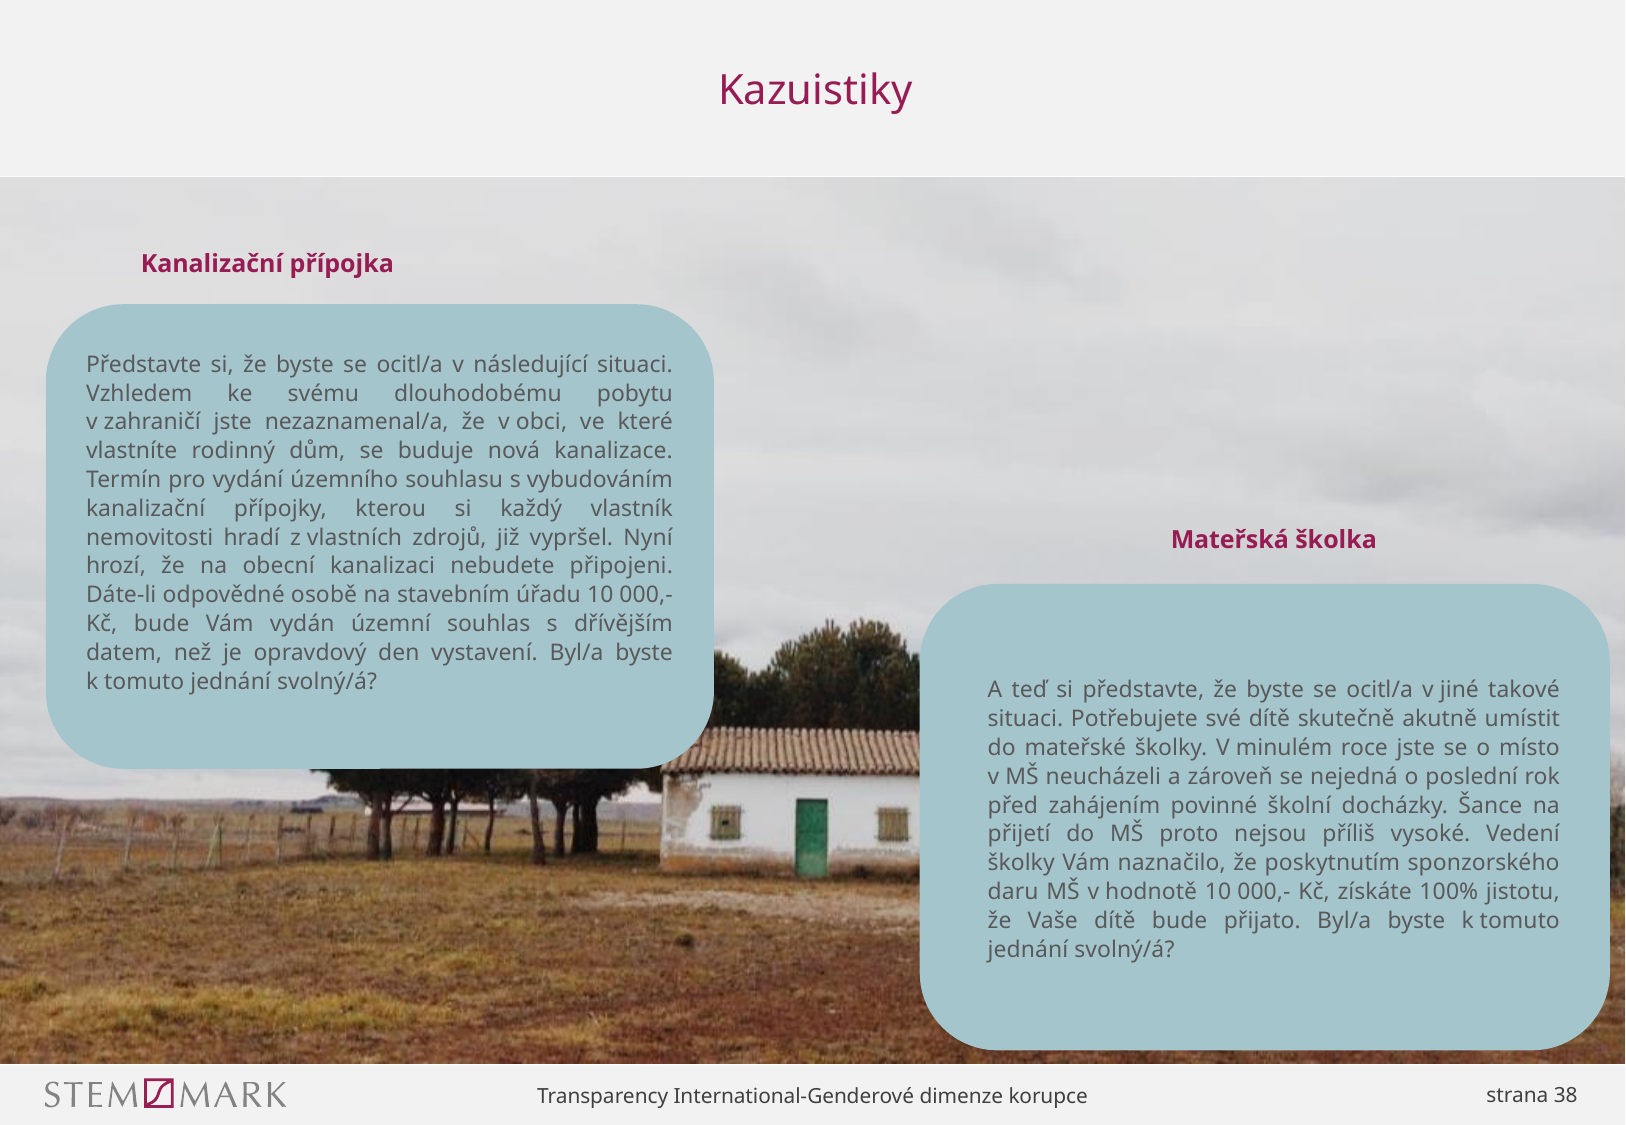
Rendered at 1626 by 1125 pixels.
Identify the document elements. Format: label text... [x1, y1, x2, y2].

title Kazuistiky [47, 0, 1584, 176]
picture [0, 177, 1625, 1064]
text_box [919, 583, 1611, 1051]
